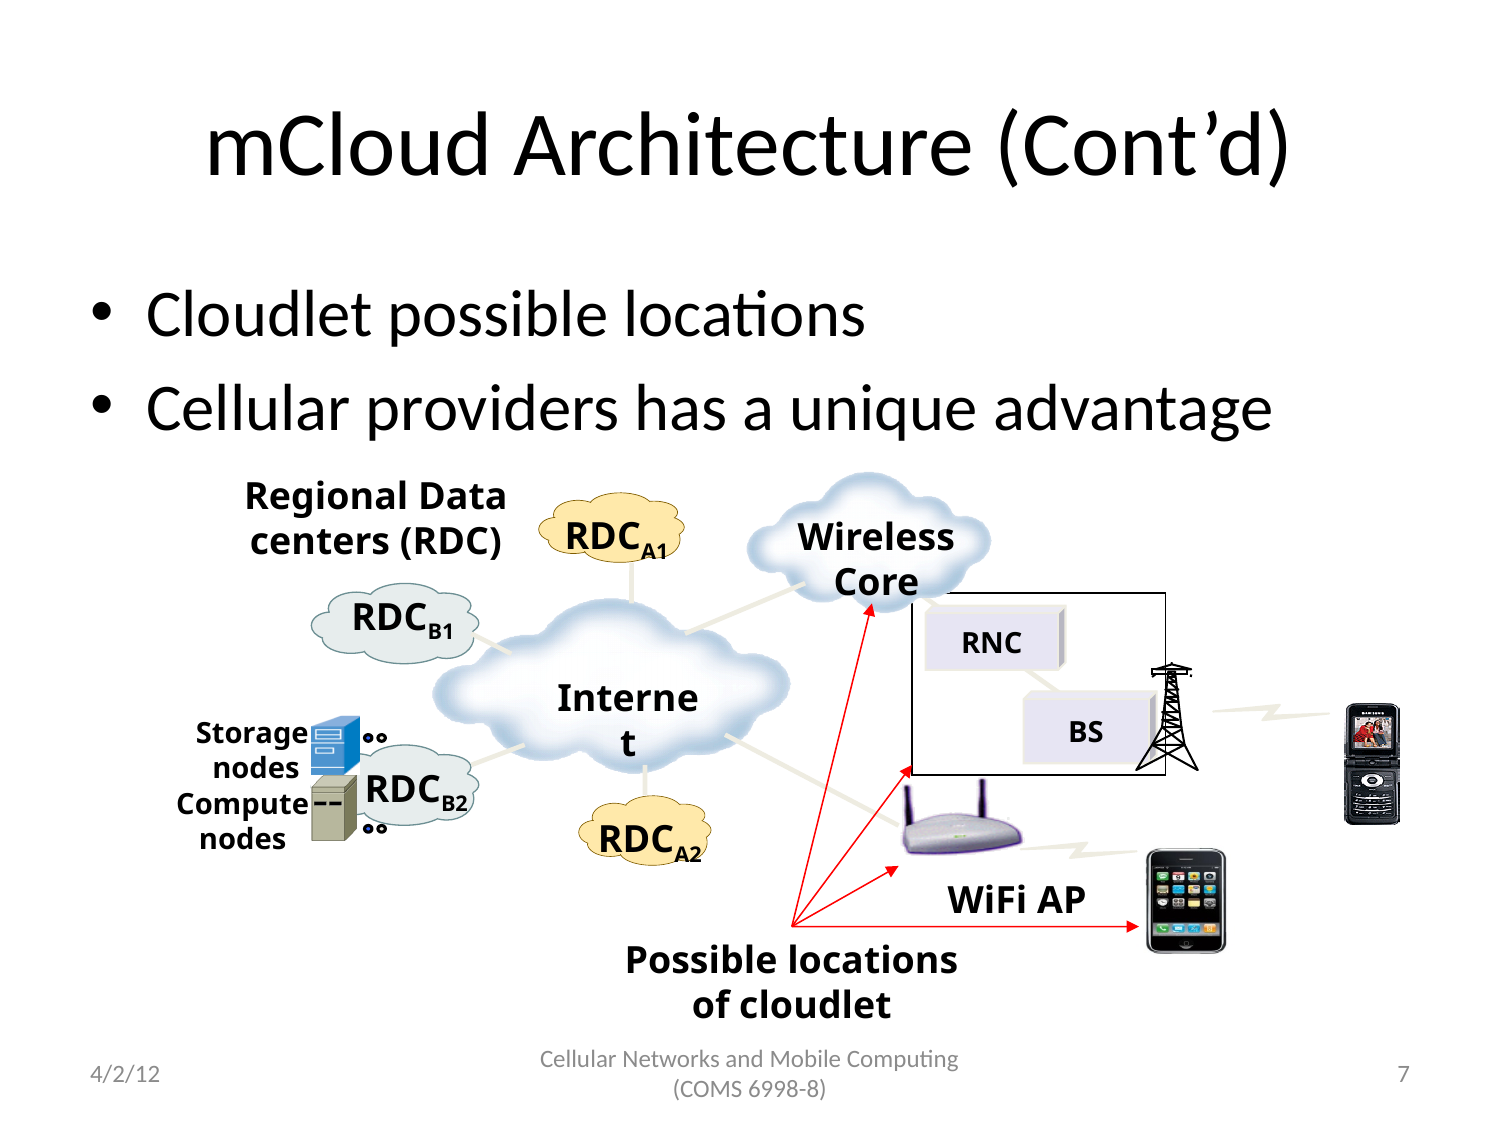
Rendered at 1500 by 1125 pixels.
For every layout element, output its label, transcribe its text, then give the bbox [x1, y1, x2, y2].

footer Cellular Networks and Mobile Computing (COMS 6998-8) [512, 1042, 988, 1103]
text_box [137, 460, 1401, 990]
title mCloud Architecture (Cont’d) [75, 45, 1425, 233]
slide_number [75, 1042, 425, 1103]
list Cloudlet possible locations Cellular providers has a unique advantage [75, 262, 1425, 1025]
slide_number 7 [1074, 1042, 1425, 1103]
